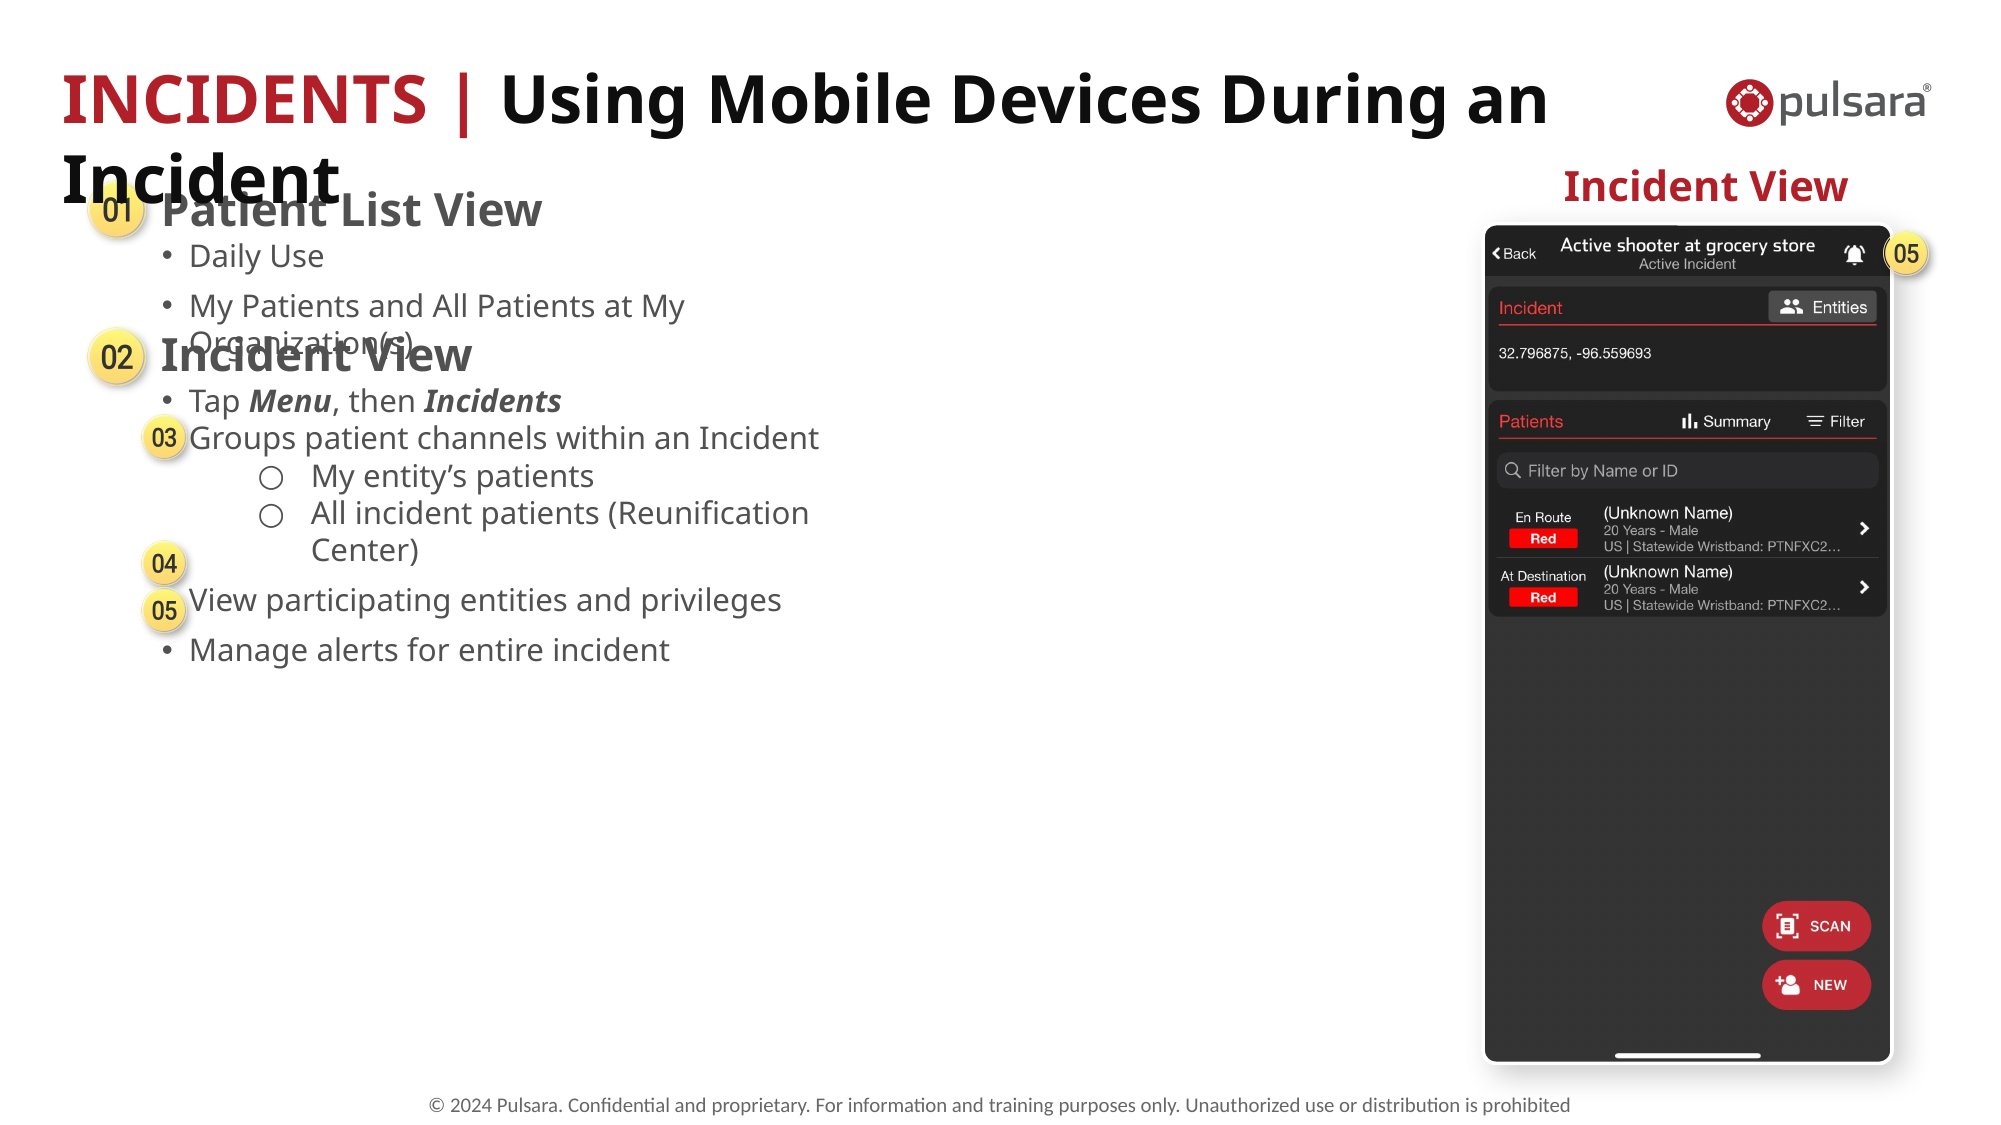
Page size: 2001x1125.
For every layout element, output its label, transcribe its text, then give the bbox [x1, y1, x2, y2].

picture [141, 540, 188, 634]
picture [1482, 223, 1929, 1064]
text_box Incident View [1708, 144, 1879, 222]
text_box INCIDENTS | Using Mobile Devices During an Incident [47, 49, 1708, 225]
text_box Patient List View Daily Use My Patients and All Patients at My Organization(s) [145, 225, 919, 318]
picture [87, 327, 147, 387]
picture [141, 414, 188, 460]
picture [1723, 75, 1934, 131]
text_box Incident View Tap Menu, then Incidents Groups patient channels within an Incident My entity’s patients All incident patients (Reunification Center) View participating entities and privileges Manage alerts for entire incident [145, 318, 919, 676]
picture [87, 179, 147, 239]
